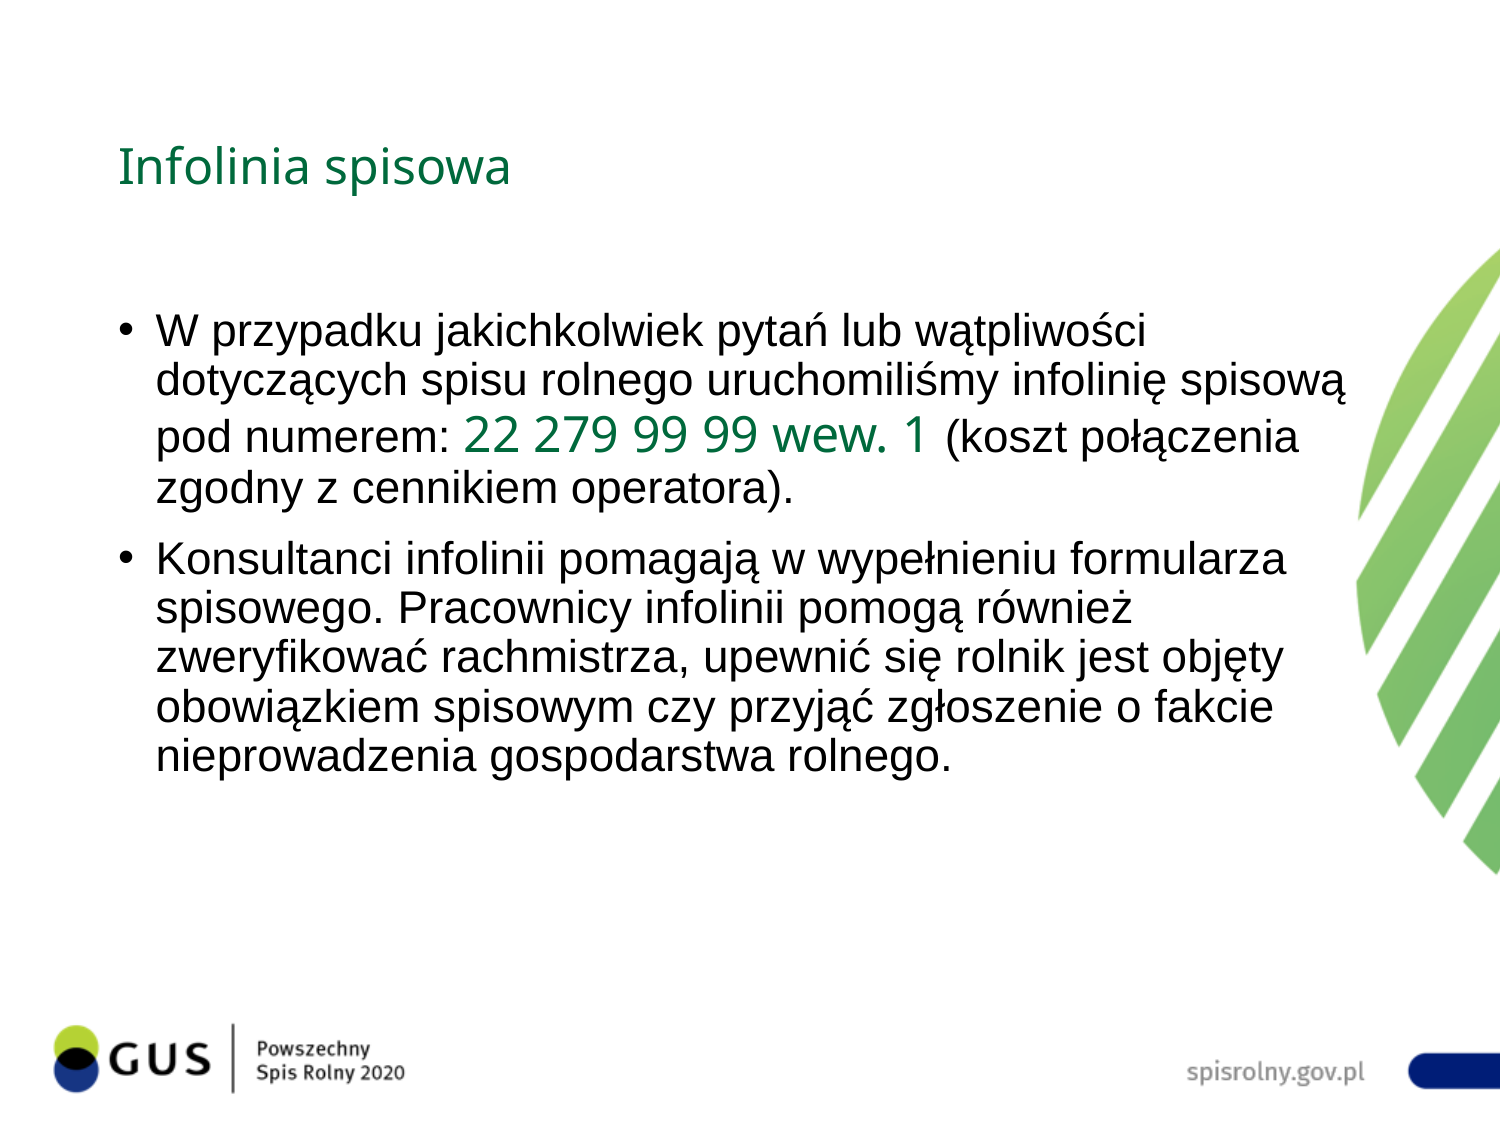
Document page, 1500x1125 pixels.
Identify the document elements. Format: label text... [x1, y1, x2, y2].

list W przypadku jakichkolwiek pytań lub wątpliwości dotyczących spisu rolnego uruchomiliśmy infolinię spisową pod numerem: 22 279 99 99 wew. 1 (koszt połączenia zgodny z cennikiem operatora). Konsultanci infolinii pomagają w wypełnieniu formularza spisowego. Pracownicy infolinii pomogą również zweryfikować rachmistrza, upewnić się rolnik jest objęty obowiązkiem spisowym czy przyjąć zgłoszenie o fakcie nieprowadzenia gospodarstwa rolnego. [103, 299, 1397, 1014]
title Infolinia spisowa [103, 59, 1397, 278]
picture [0, 0, 1500, 1125]
